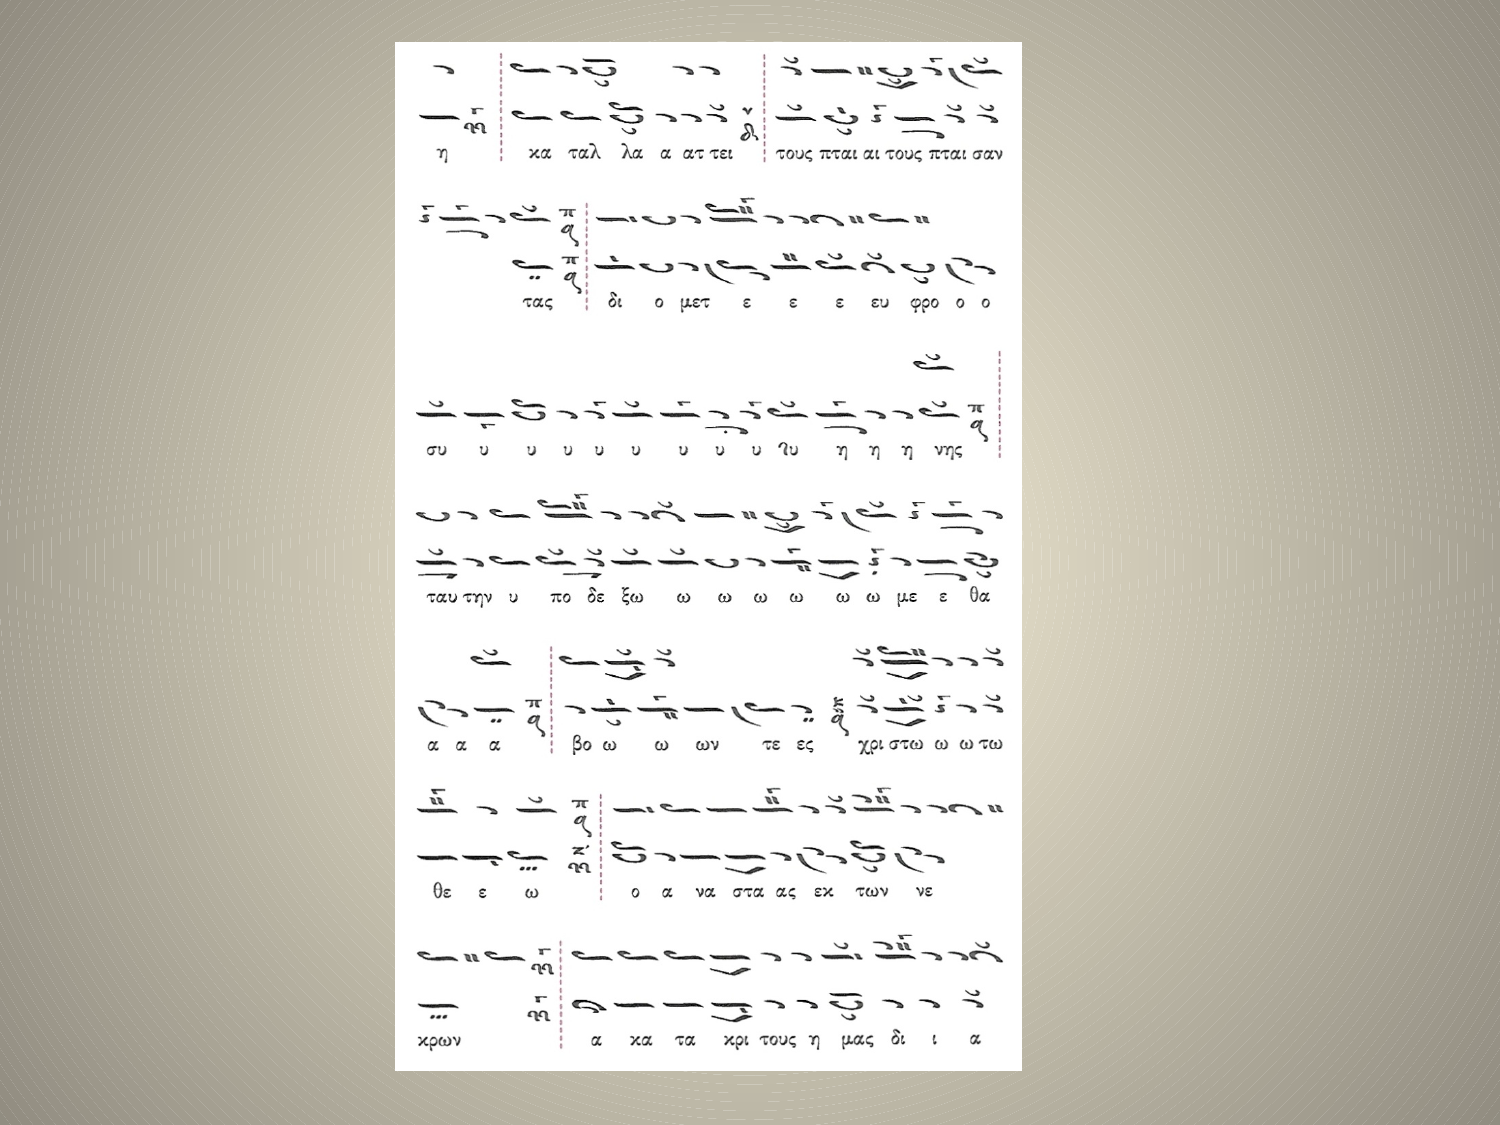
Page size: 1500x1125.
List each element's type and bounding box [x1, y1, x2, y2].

list [395, 42, 1022, 1071]
